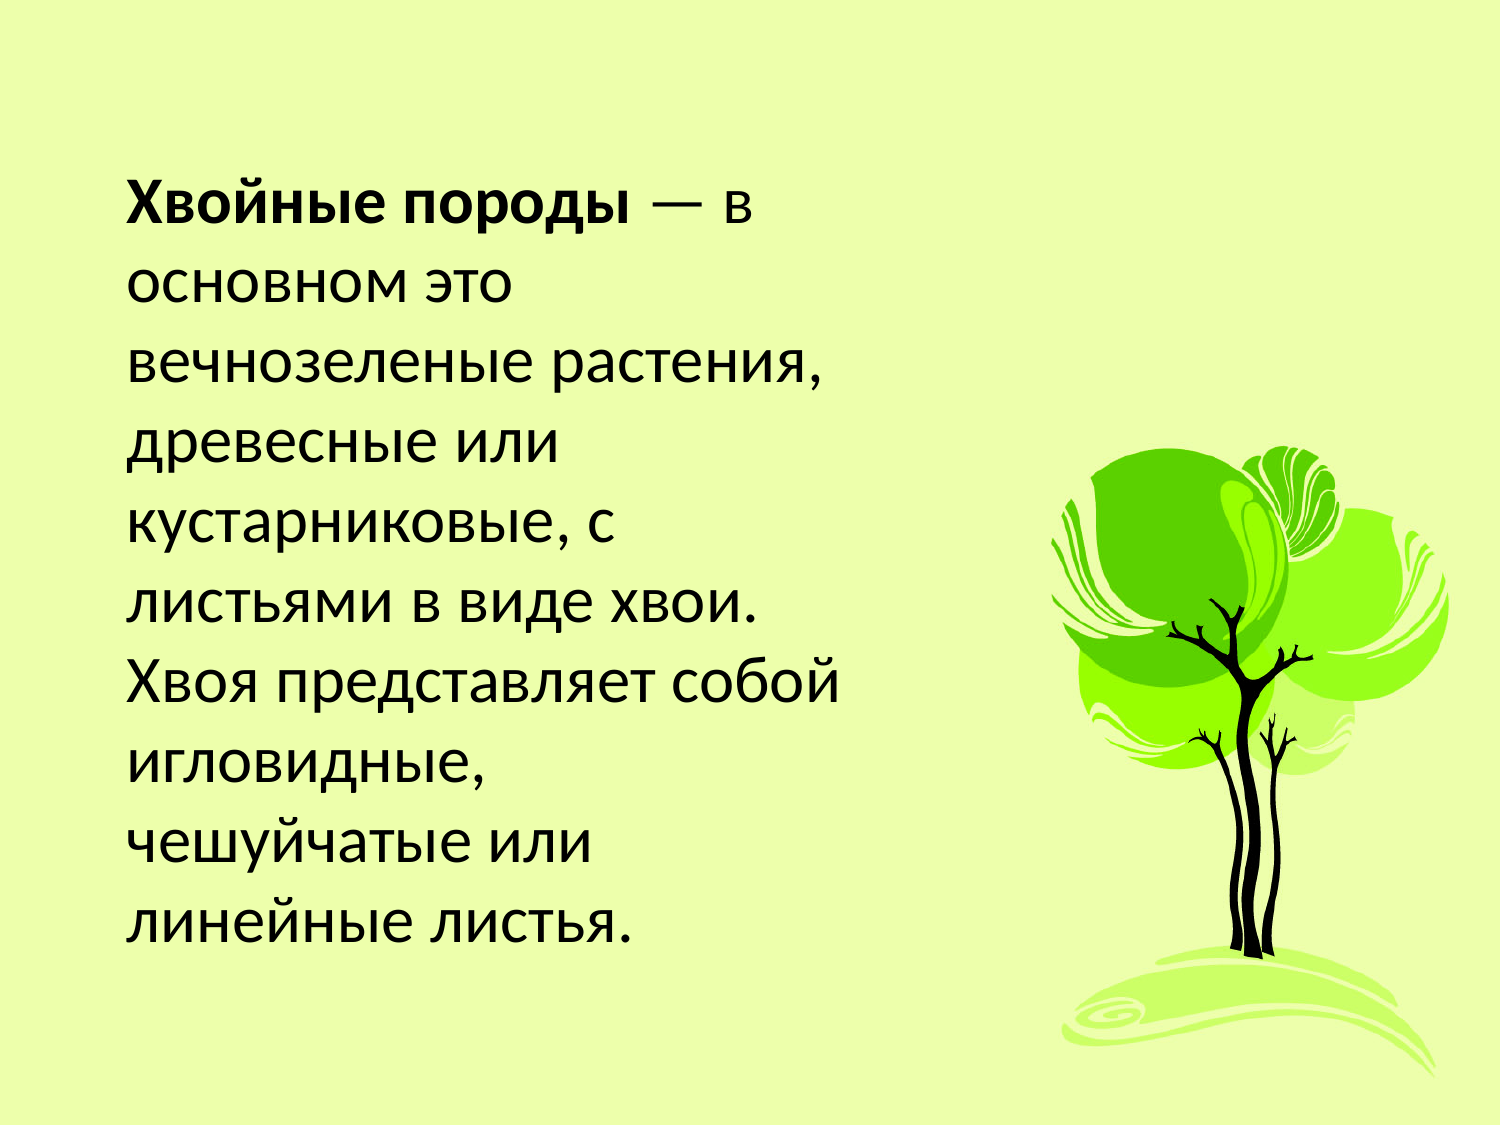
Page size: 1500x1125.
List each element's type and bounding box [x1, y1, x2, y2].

list [0, 0, 1500, 1125]
